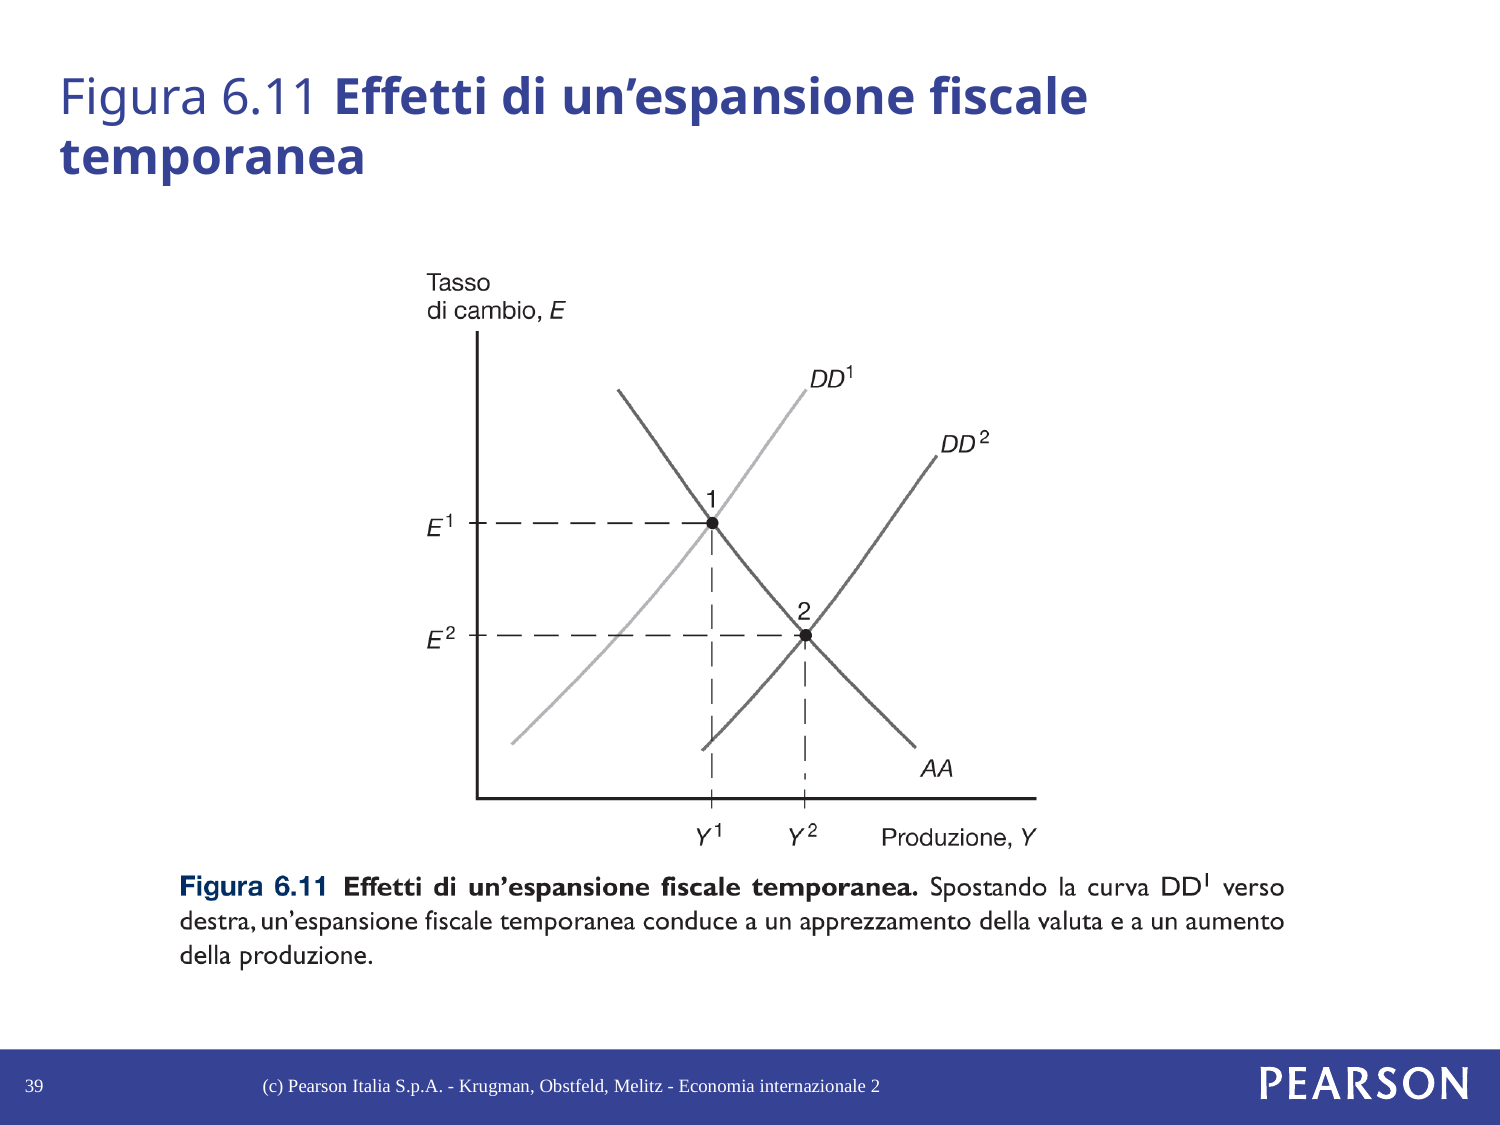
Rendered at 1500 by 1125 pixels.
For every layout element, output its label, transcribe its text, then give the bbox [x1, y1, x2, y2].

slide_number 39 [24, 1073, 80, 1104]
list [165, 253, 1304, 977]
footer (c) Pearson Italia S.p.A. - Krugman, Obstfeld, Melitz - Economia internazionale 2 [80, 1073, 881, 1104]
title Figura 6.11 Effetti di un’espansione fiscale temporanea [59, 64, 1410, 213]
